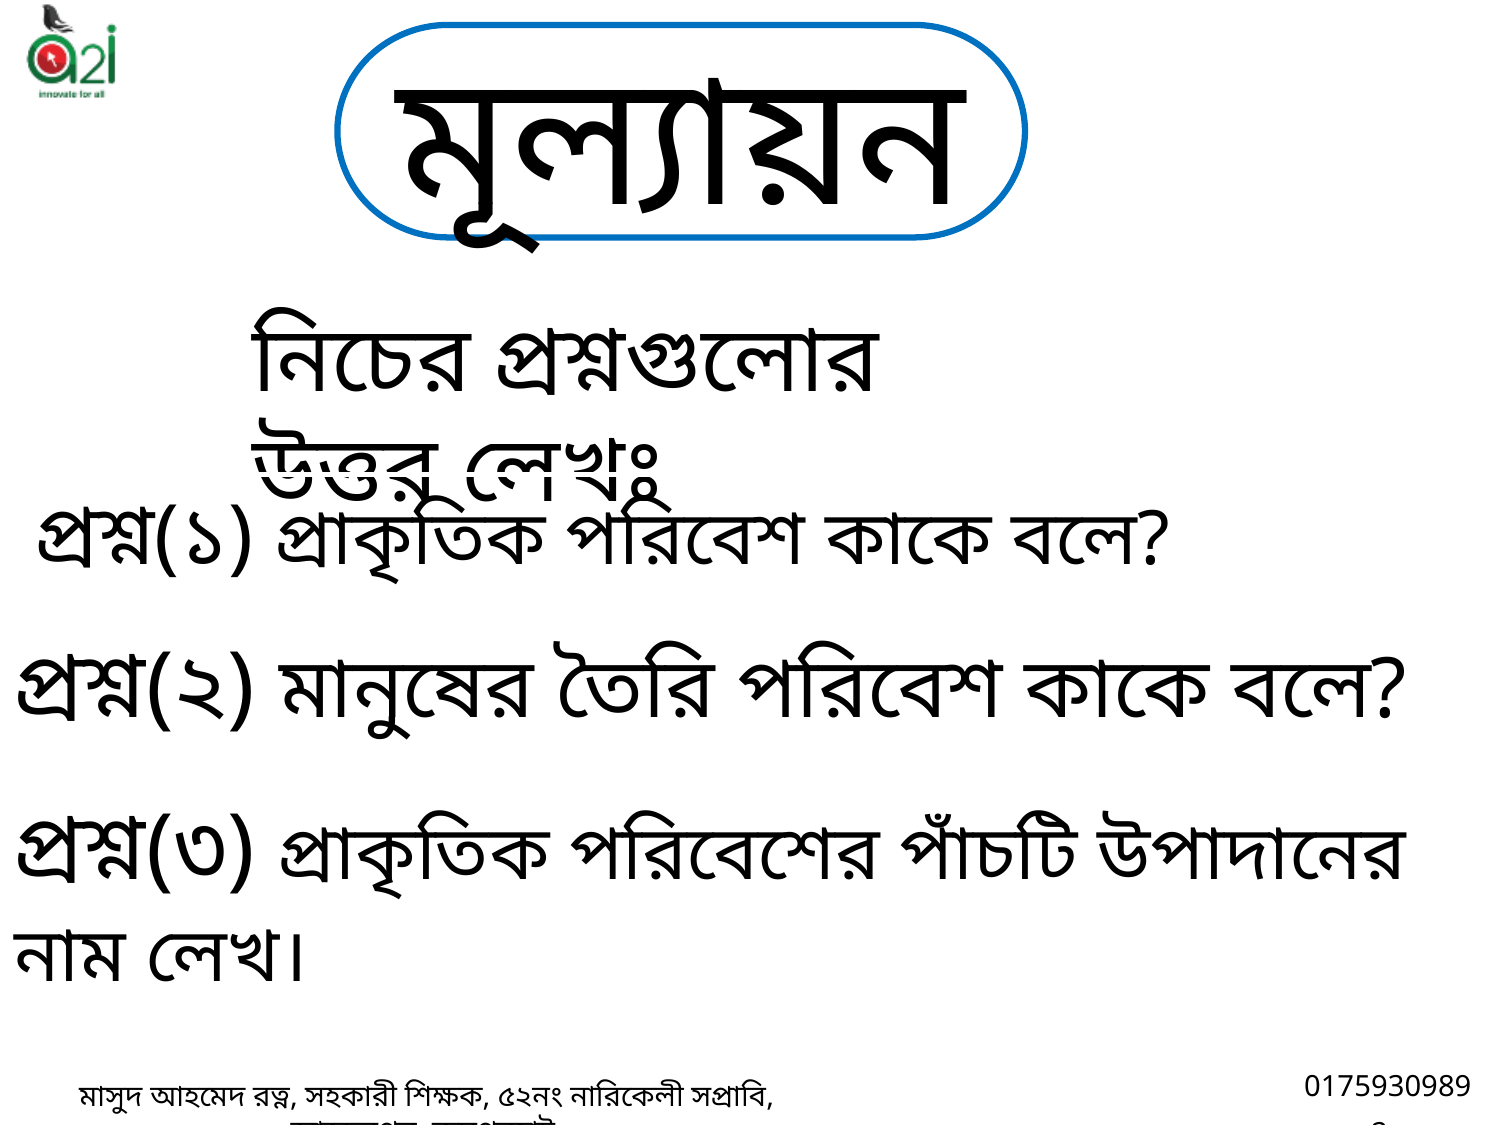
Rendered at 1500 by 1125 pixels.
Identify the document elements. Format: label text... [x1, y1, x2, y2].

text_box 01759309892 [1287, 1059, 1489, 1125]
text_box নিচের প্রশ্নগুলোর উত্তর লেখঃ [237, 292, 1075, 474]
text_box মাসুদ আহমেদ রত্ন, সহকারী শিক্ষক, ৫২নং নারিকেলী সপ্রাবি, আক্কেলপুর, জয়পুরহাট [20, 1069, 833, 1125]
text_box প্রশ্ন(২) মানুষের তৈরি পরিবেশ কাকে বলে? [0, 617, 1450, 743]
text_box মূল্যায়ন [335, 22, 1028, 240]
text_box প্রশ্ন(১) প্রাকৃতিক পরিবেশ কাকে বলে? [20, 474, 1450, 589]
picture [0, 0, 145, 126]
text_box প্রশ্ন(৩) প্রাকৃতিক পরিবেশের পাঁচটি উপাদানের নাম লেখ। [0, 780, 1454, 1006]
